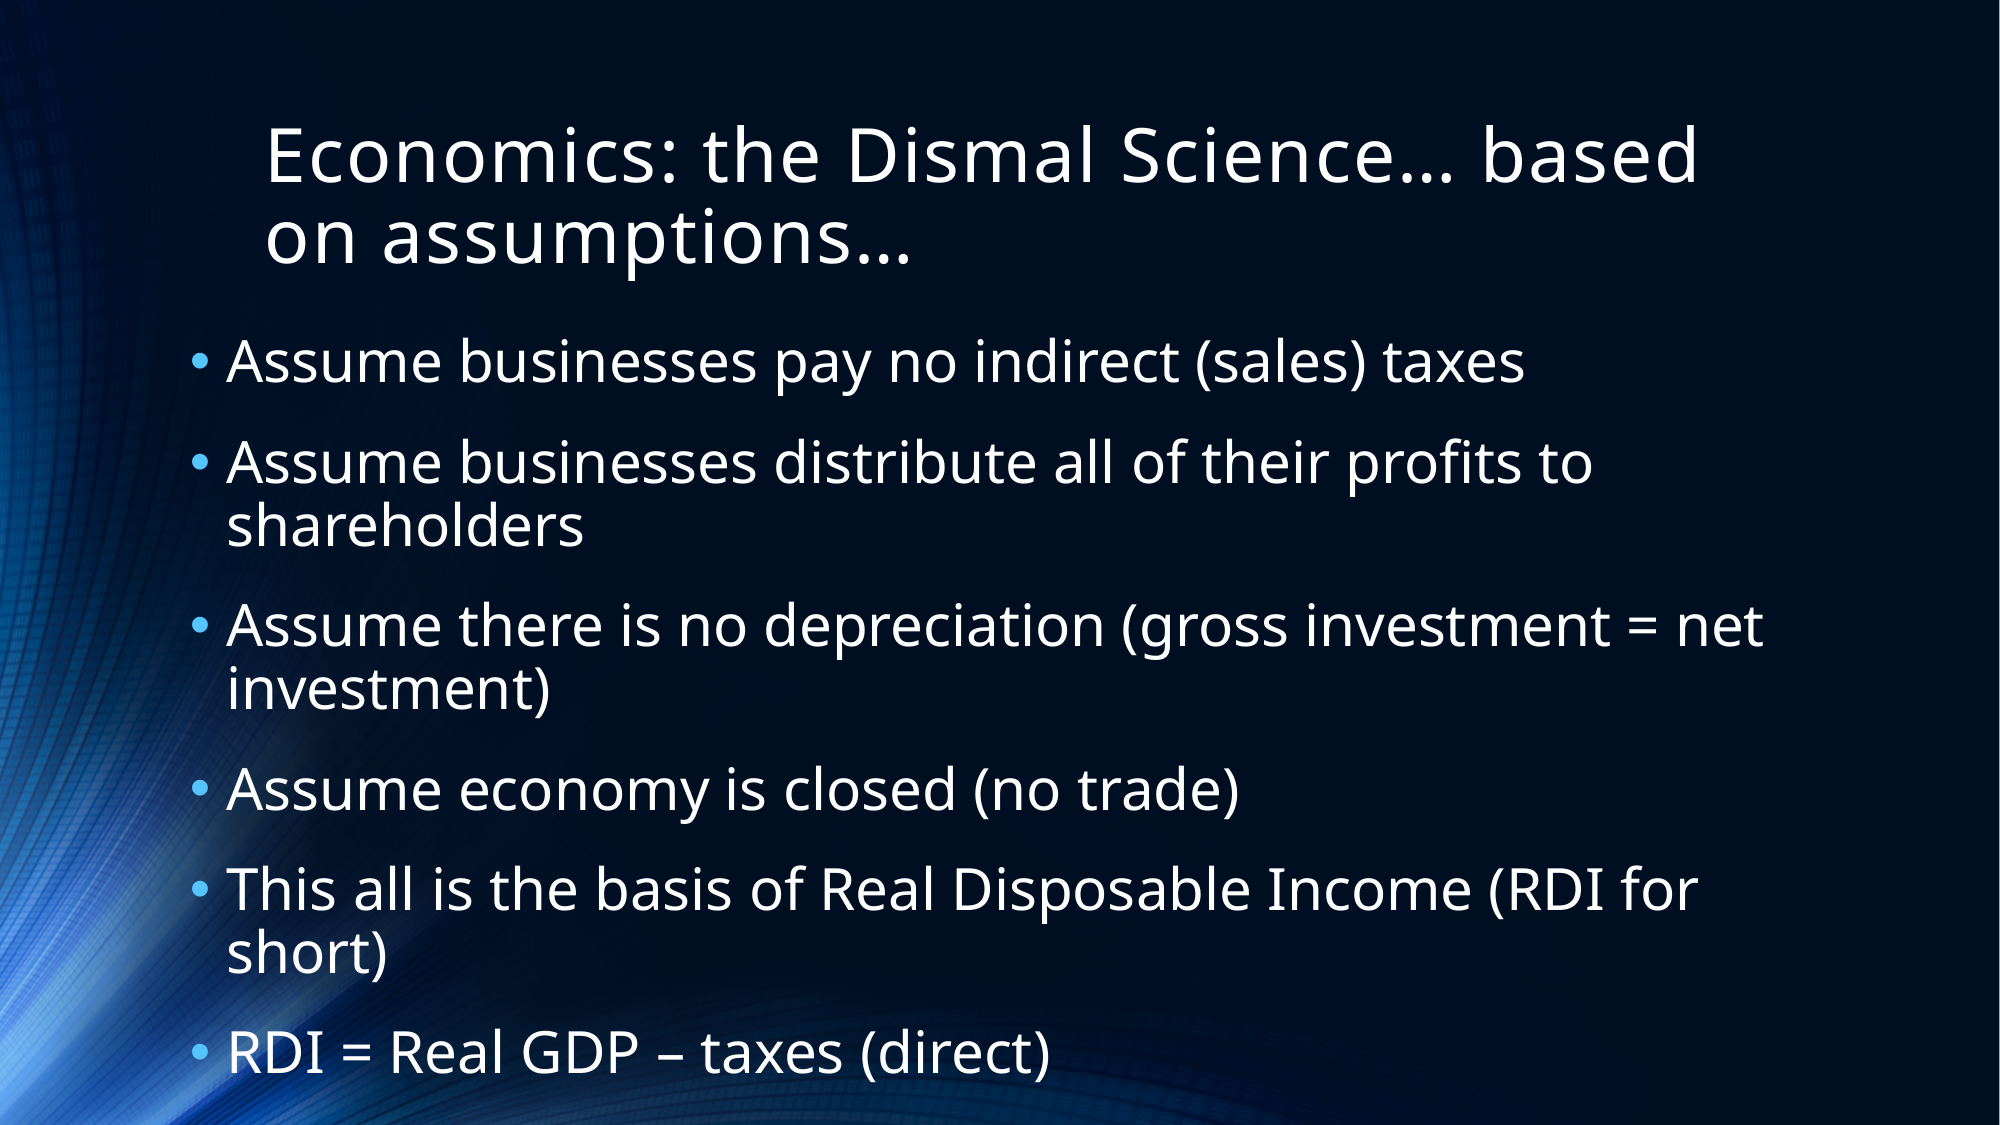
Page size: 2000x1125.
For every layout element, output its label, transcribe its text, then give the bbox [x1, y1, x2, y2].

picture [0, 0, 2000, 1125]
title Economics: the Dismal Science… based on assumptions… [249, 62, 1750, 288]
list Assume businesses pay no indirect (sales) taxes Assume businesses distribute all of their profits to shareholders Assume there is no depreciation (gross investment = net investment) Assume economy is closed (no trade) This all is the basis of Real Disposable Income (RDI for short) RDI = Real GDP – taxes (direct) [174, 324, 1886, 1000]
